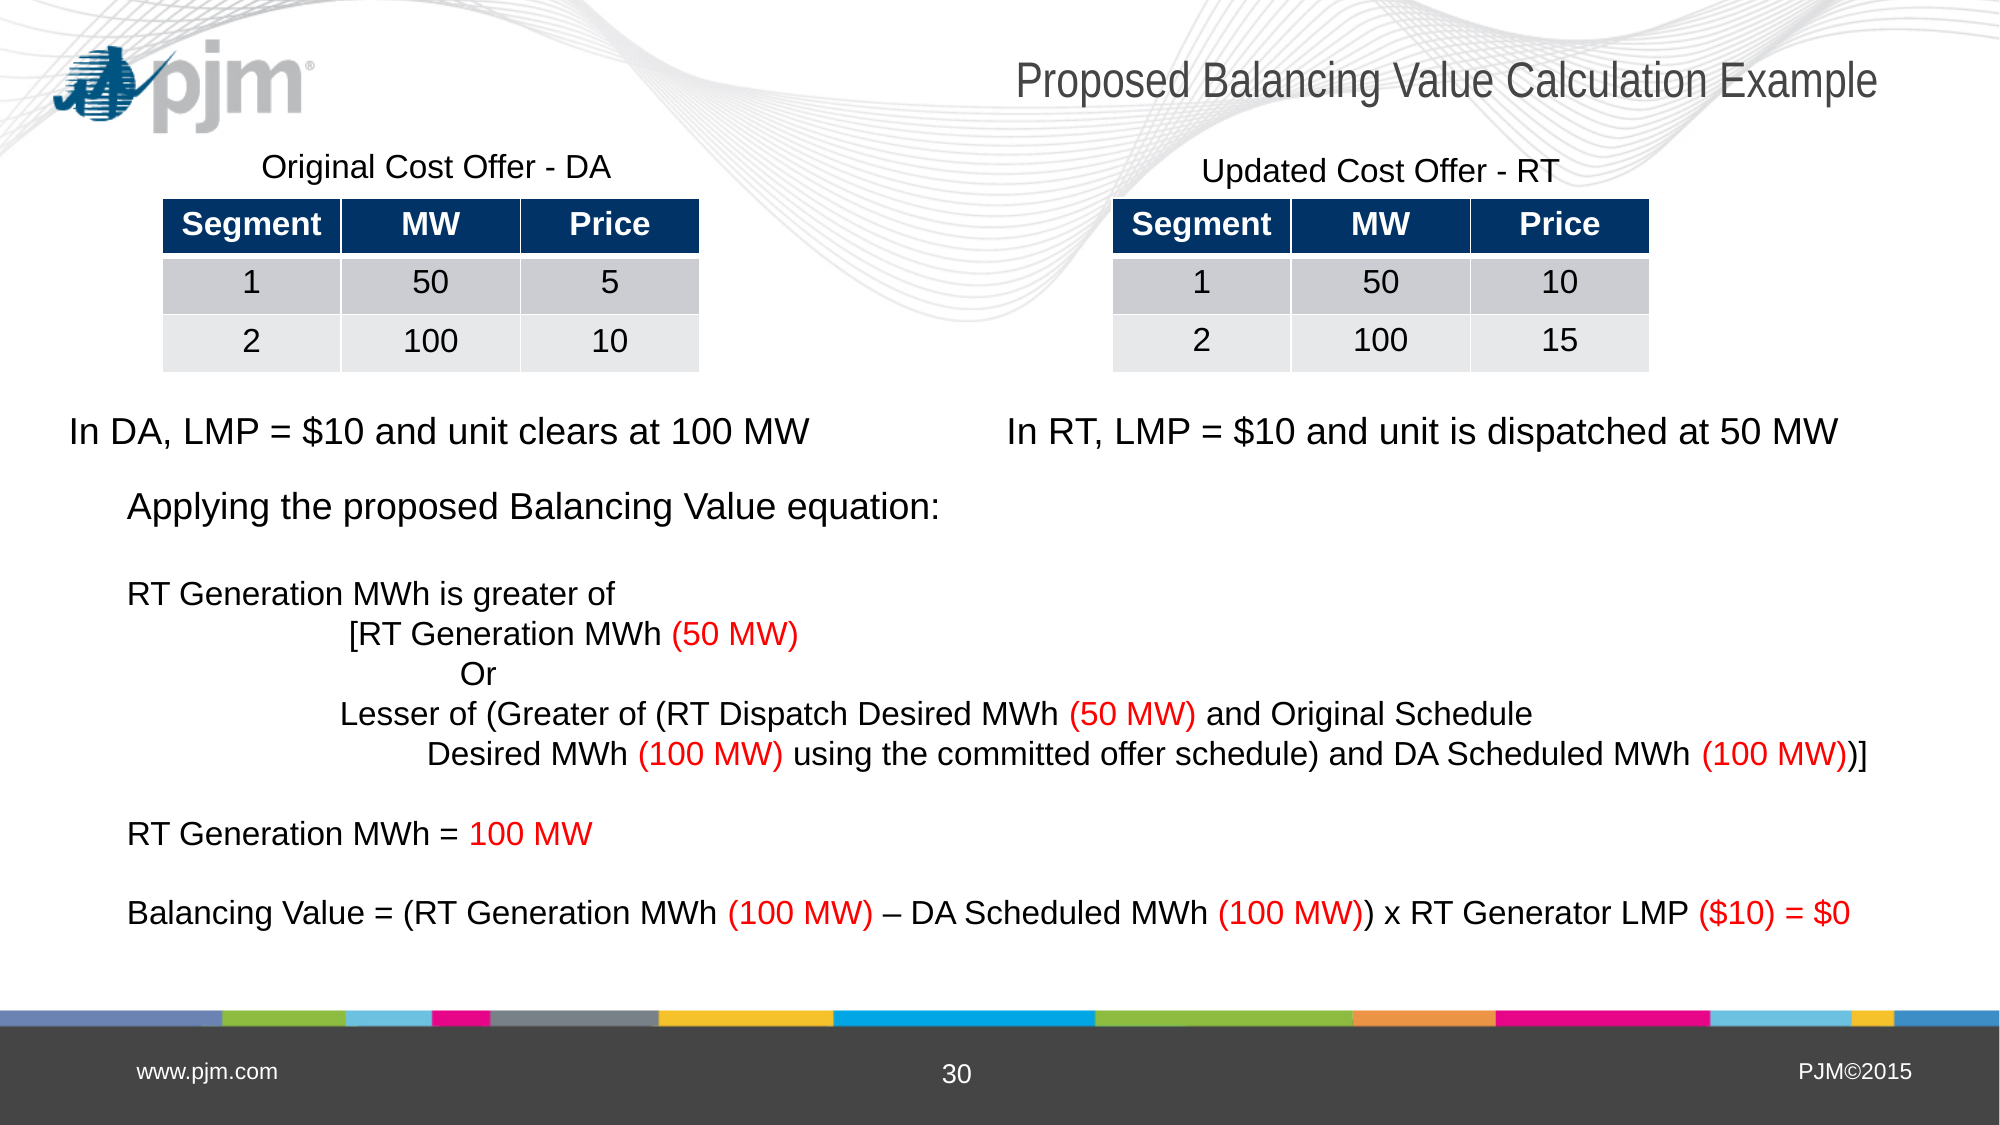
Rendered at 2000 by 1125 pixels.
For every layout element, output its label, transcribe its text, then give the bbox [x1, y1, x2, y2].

title Proposed Balancing Value Calculation Example [99, 24, 1900, 130]
table_header Price [1471, 199, 1649, 253]
text_box Applying the proposed Balancing Value equation: RT Generation MWh is greater of [RT Generation MWh (50 MW) Or Lesser of (Greater of (RT Dispatch Desired MWh (50 MW) and Original Schedule Desired MWh (100 MW) using the committed offer schedule) and DA Scheduled MWh (100 MW))] RT Generation MWh = 100 MW Balancing Value = (RT Generation MWh (100 MW) – DA Scheduled MWh (100 MW)) x RT Generator LMP ($10) = $0 [112, 474, 1900, 1019]
table_header Price [521, 199, 699, 253]
table_cell 50 [1292, 259, 1470, 314]
text_box Original Cost Offer - DA [224, 137, 649, 193]
table_cell 15 [1471, 315, 1649, 372]
table_cell 10 [1471, 259, 1649, 314]
table_cell 5 [521, 259, 699, 314]
table_cell 1 [1113, 259, 1290, 314]
table_cell 50 [342, 259, 520, 314]
table_cell 10 [521, 315, 699, 372]
table_header Segment [1113, 199, 1290, 253]
table_cell 100 [1292, 315, 1470, 372]
table_header MW [342, 199, 520, 253]
picture [0, 0, 2000, 361]
table_header Segment [163, 199, 340, 253]
text_box Updated Cost Offer - RT [1149, 142, 1613, 197]
footer www.pjm.com [116, 1046, 750, 1125]
table_cell 100 [342, 315, 520, 372]
table_cell 2 [163, 315, 340, 372]
text_box In DA, LMP = $10 and unit clears at 100 MW [53, 399, 826, 460]
table_cell 1 [163, 259, 340, 314]
table_cell 2 [1113, 315, 1290, 372]
picture [0, 1008, 2000, 1125]
table_header MW [1292, 199, 1470, 253]
text_box In RT, LMP = $10 and unit is dispatched at 50 MW [991, 399, 1855, 460]
